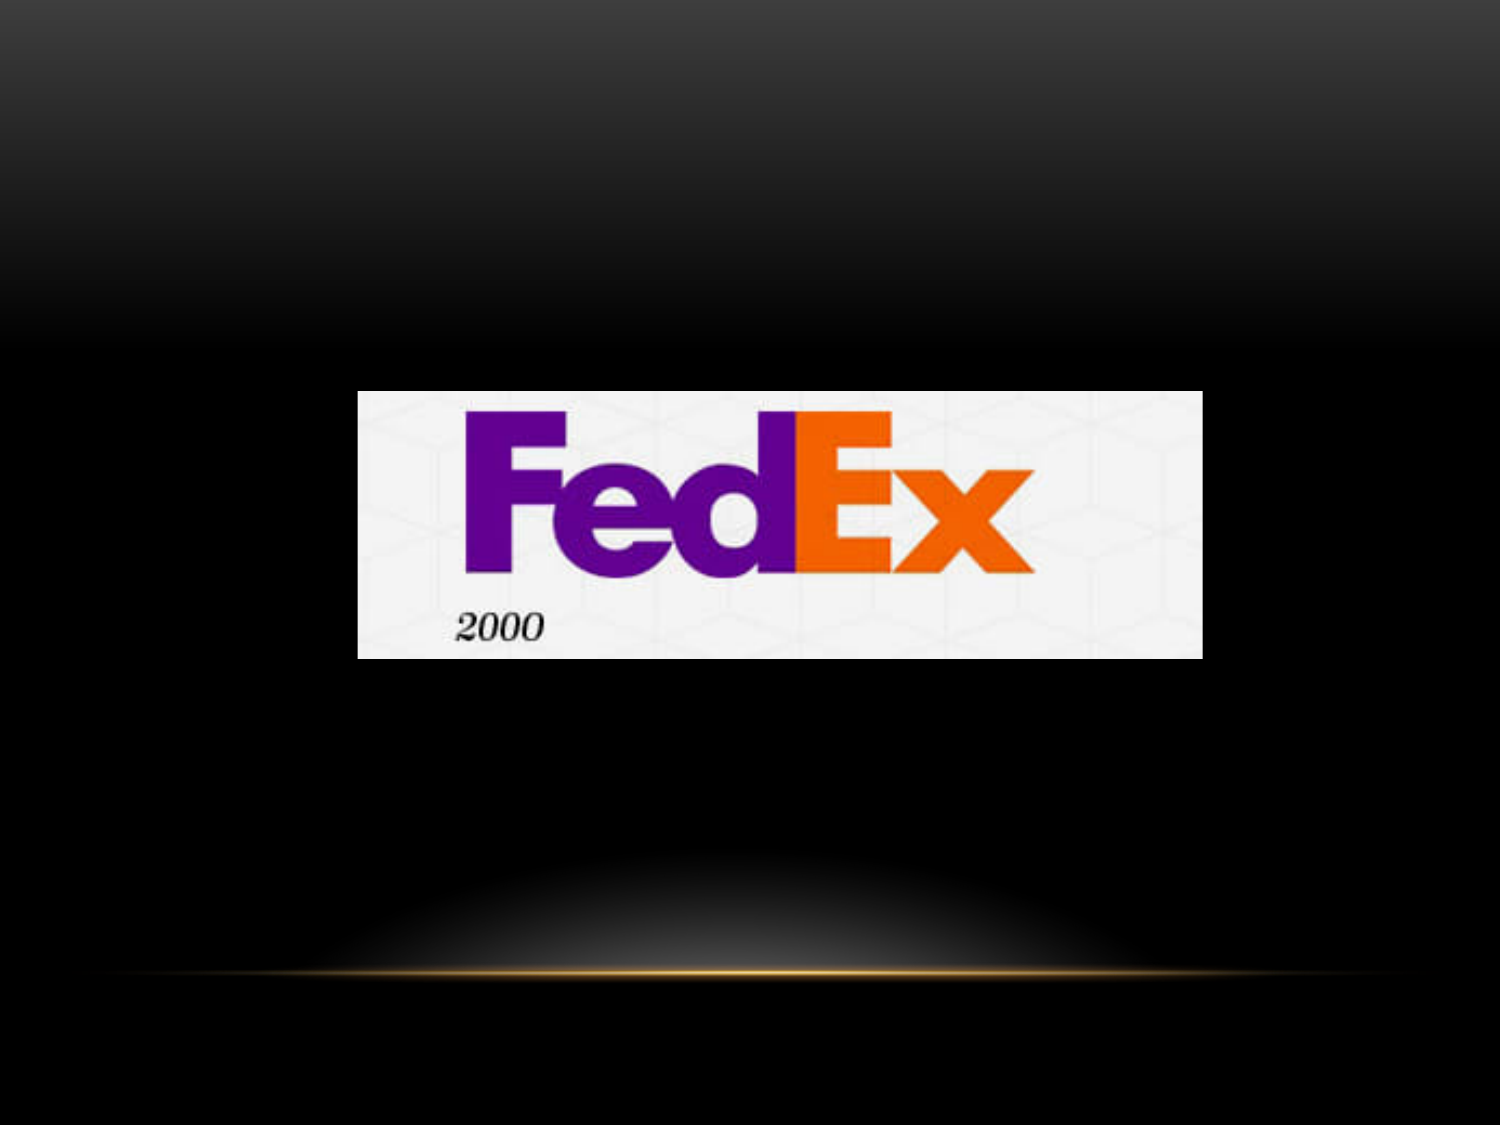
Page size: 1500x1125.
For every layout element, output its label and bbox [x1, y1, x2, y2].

picture [0, 0, 1500, 1125]
list [357, 390, 1203, 659]
